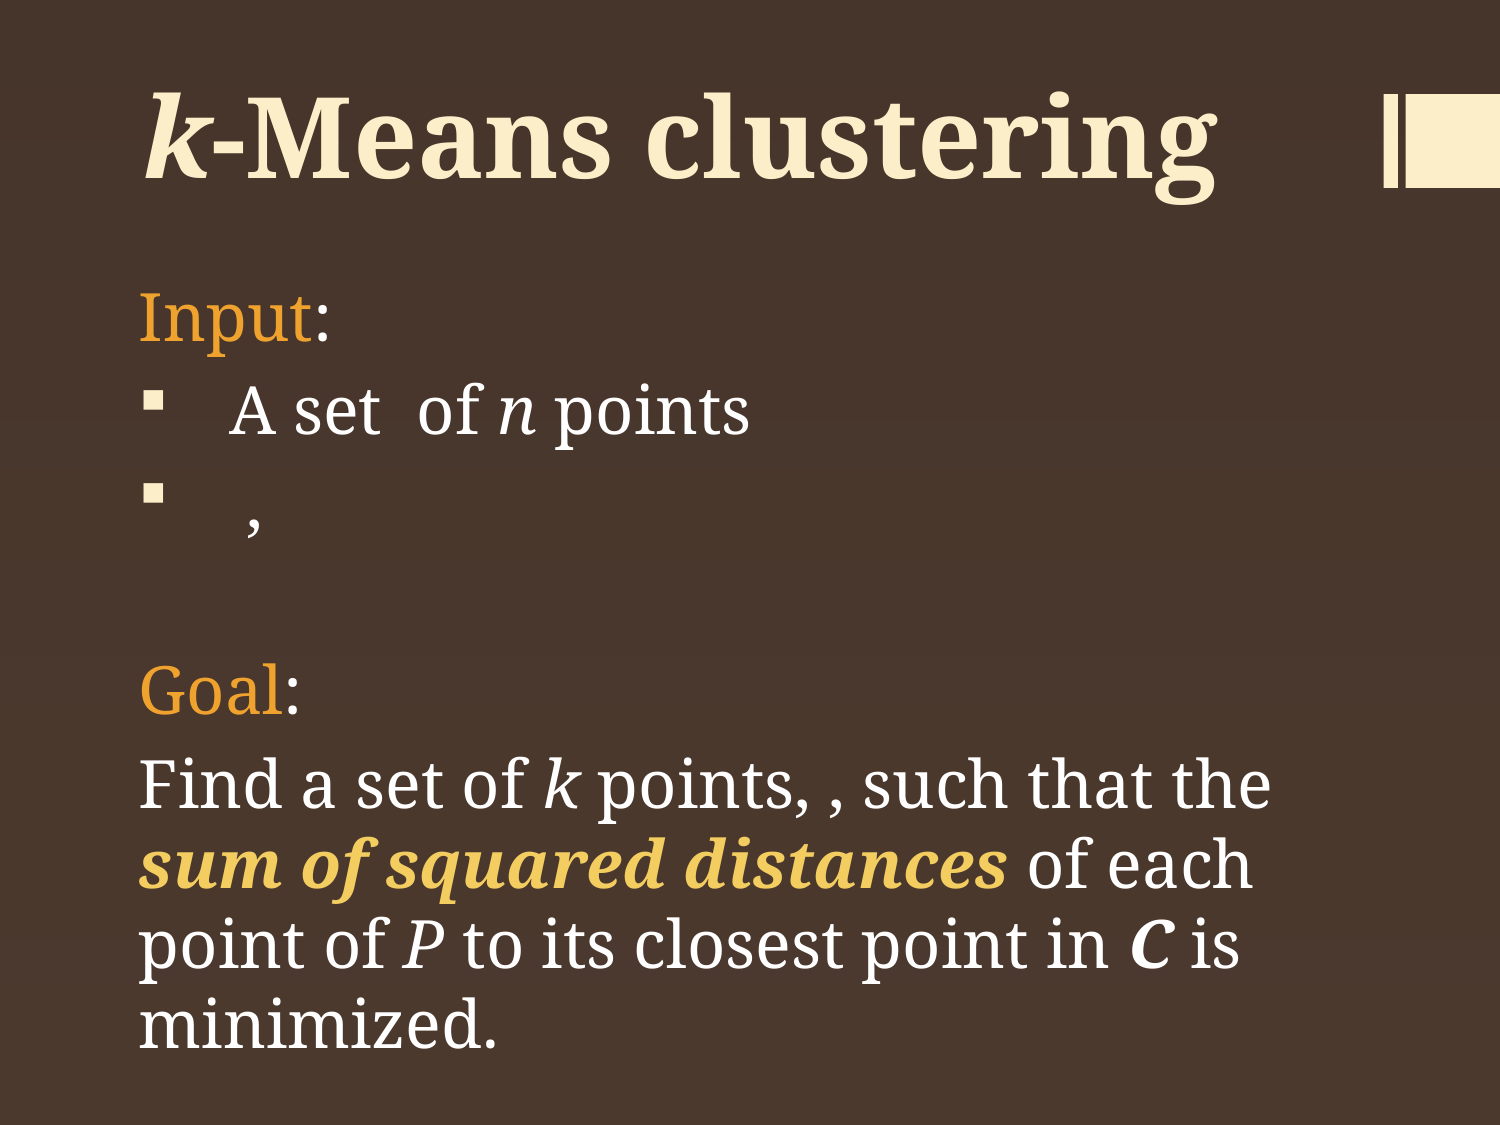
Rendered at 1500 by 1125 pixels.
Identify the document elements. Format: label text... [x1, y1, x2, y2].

title k-Means clustering [128, 54, 1329, 209]
